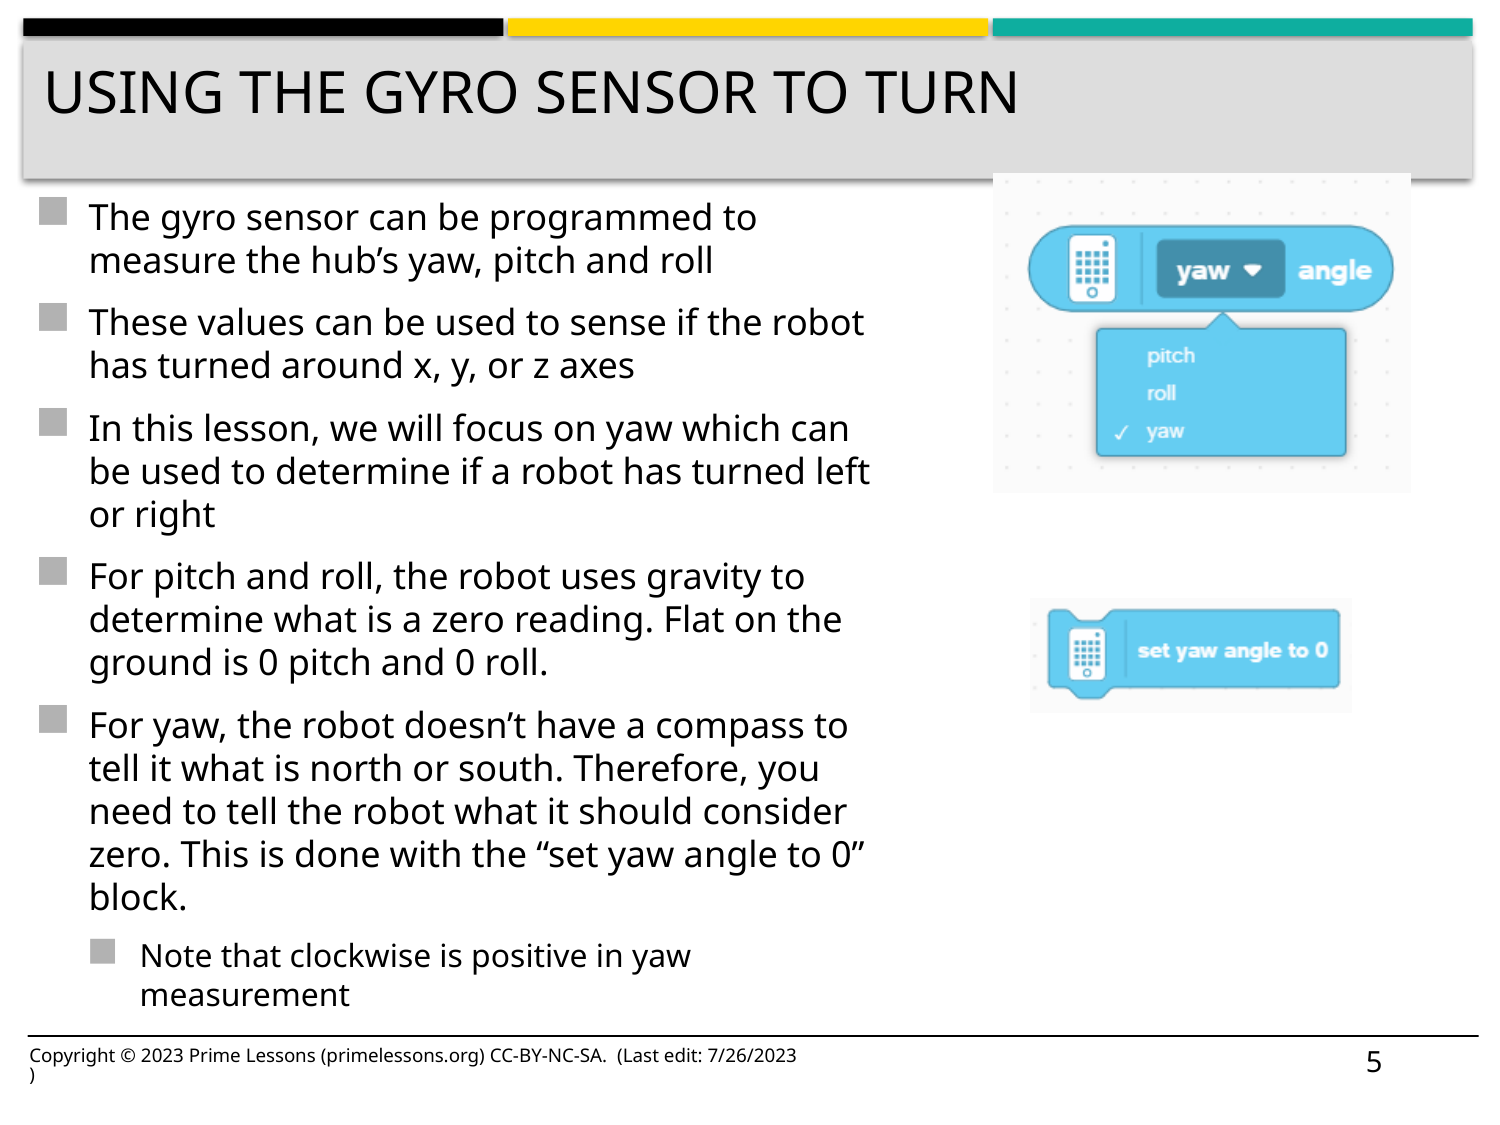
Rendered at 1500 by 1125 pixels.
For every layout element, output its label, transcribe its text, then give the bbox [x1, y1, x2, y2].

title Using the gyro sensor to turn [28, 48, 1464, 172]
picture [993, 172, 1412, 493]
slide_number 5 [1351, 1036, 1478, 1097]
picture [1030, 597, 1352, 713]
footer Copyright © 2023 Prime Lessons (primelessons.org) CC-BY-NC-SA. (Last edit: 7/26/2023) [14, 1036, 814, 1097]
list The gyro sensor can be programmed to measure the hub’s yaw, pitch and roll These values can be used to sense if the robot has turned around x, y, or z axes In this lesson, we will focus on yaw which can be used to determine if a robot has turned left or right For pitch and roll, the robot uses gravity to determine what is a zero reading. Flat on the ground is 0 pitch and 0 roll. For yaw, the robot doesn’t have a compass to tell it what is north or south. Therefore, you need to tell the robot what it should consider zero. This is done with the “set yaw angle to 0” block. Note that clockwise is positive in yaw measurement [25, 187, 904, 1021]
